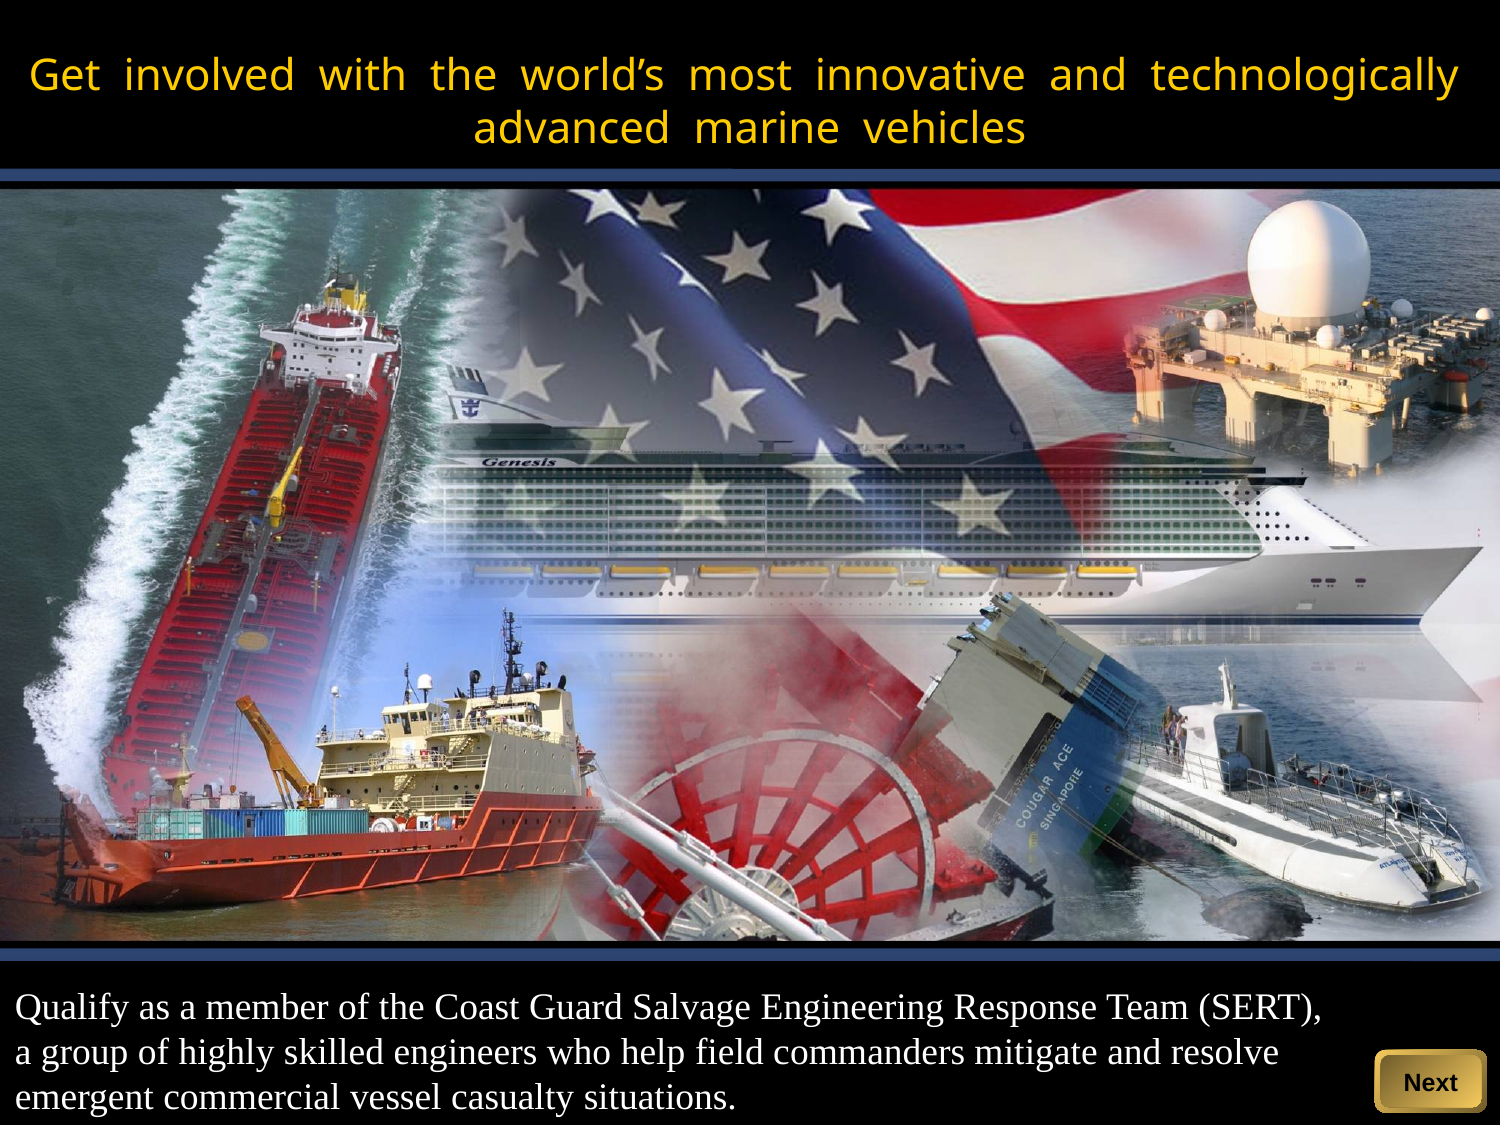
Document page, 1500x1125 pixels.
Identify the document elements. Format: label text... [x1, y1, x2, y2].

picture [0, 171, 1500, 956]
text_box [1374, 1049, 1488, 1113]
text_box Qualify as a member of the Coast Guard Salvage Engineering Response Team (SERT), a group of highly skilled engineers who help field commanders mitigate and resolve emergent commercial vessel casualty situations. [0, 974, 1350, 1125]
text_box Get involved with the world’s most innovative and technologically advanced marine vehicles [0, 39, 1500, 160]
